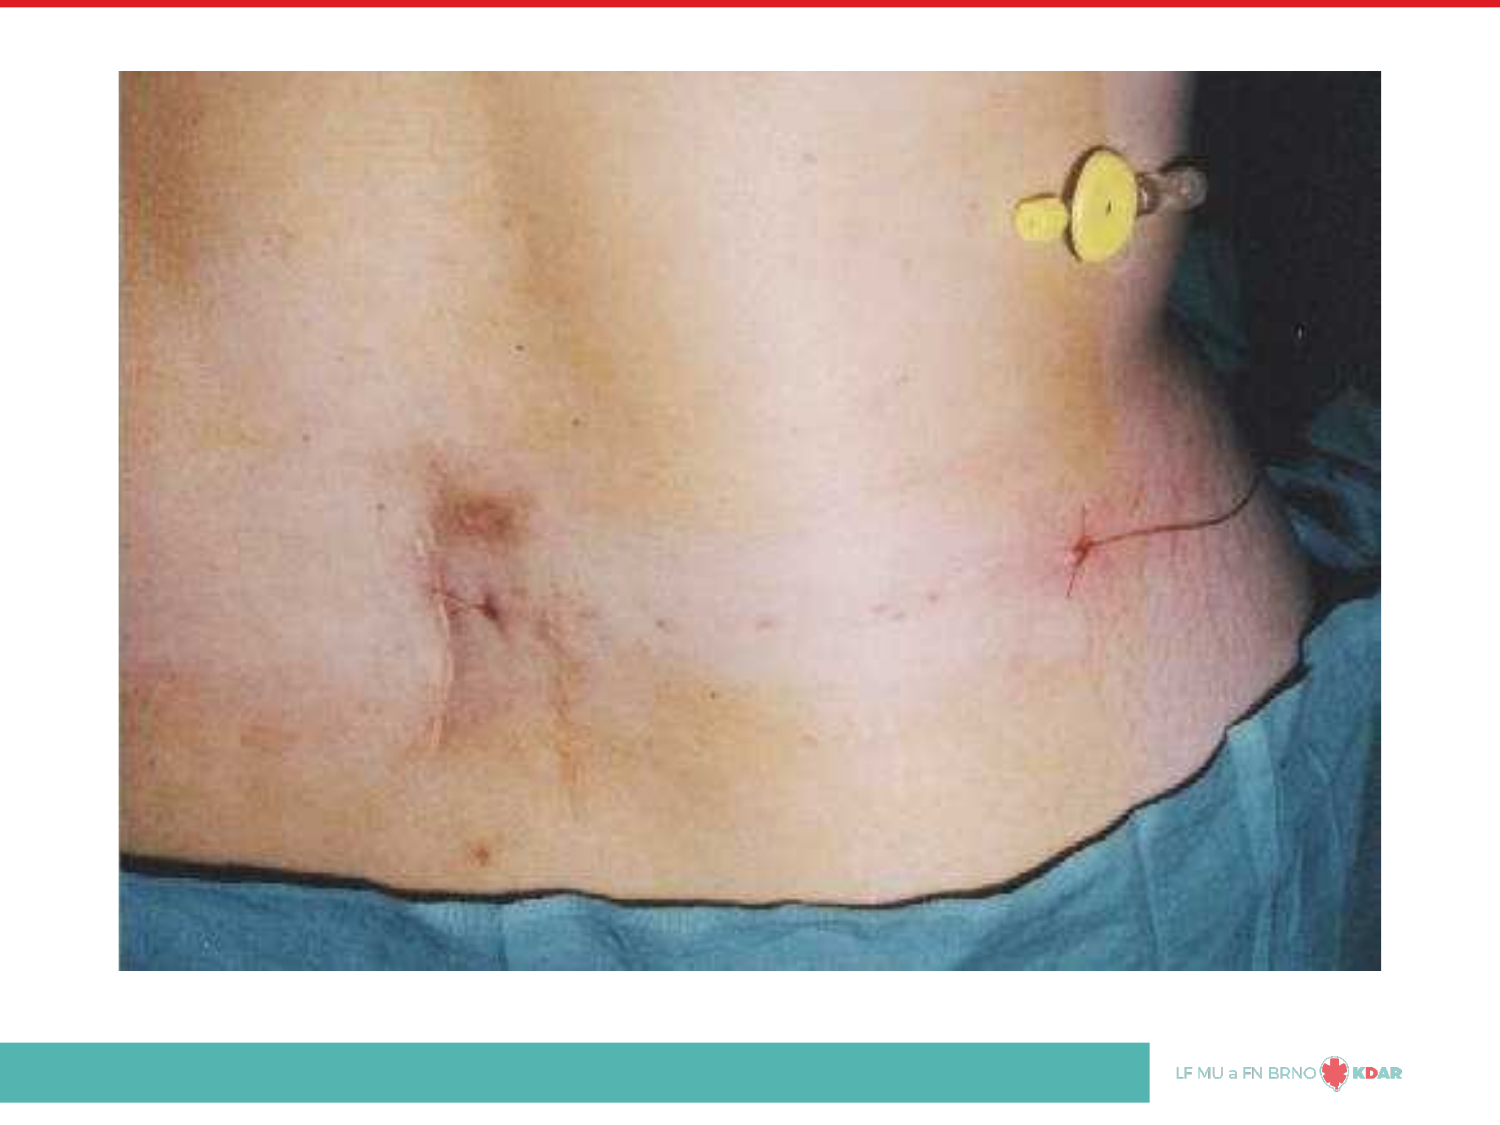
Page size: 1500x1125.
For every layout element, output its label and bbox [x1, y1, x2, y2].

picture [1162, 1041, 1416, 1106]
text_box [118, 71, 1382, 971]
